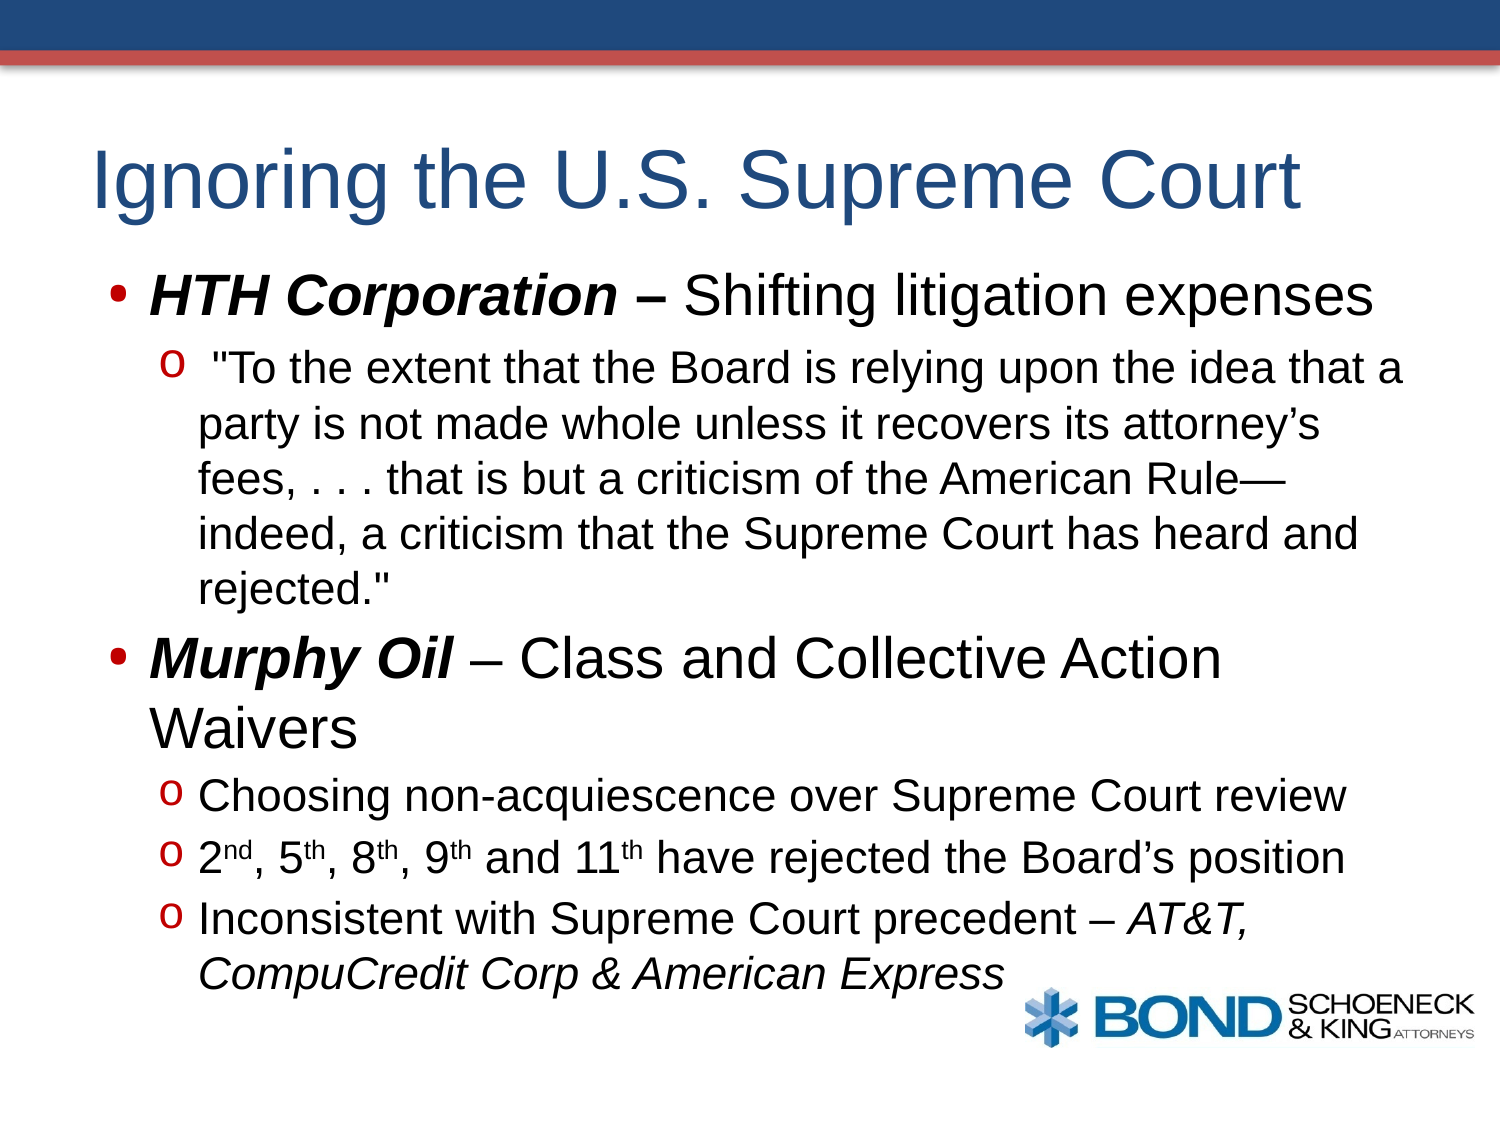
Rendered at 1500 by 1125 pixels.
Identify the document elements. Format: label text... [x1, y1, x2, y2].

title Ignoring the U.S. Supreme Court [74, 87, 1426, 249]
list HTH Corporation – Shifting litigation expenses "To the extent that the Board is relying upon the idea that a party is not made whole unless it recovers its attorney’s fees, . . . that is but a criticism of the American Rule—indeed, a criticism that the Supreme Court has heard and rejected." Murphy Oil – Class and Collective Action Waivers Choosing non-acquiescence over Supreme Court review 2nd, 5th, 8th, 9th and 11th have rejected the Board’s position Inconsistent with Supreme Court precedent – AT&T, CompuCredit Corp & American Express [74, 249, 1426, 926]
picture [1025, 987, 1475, 1048]
